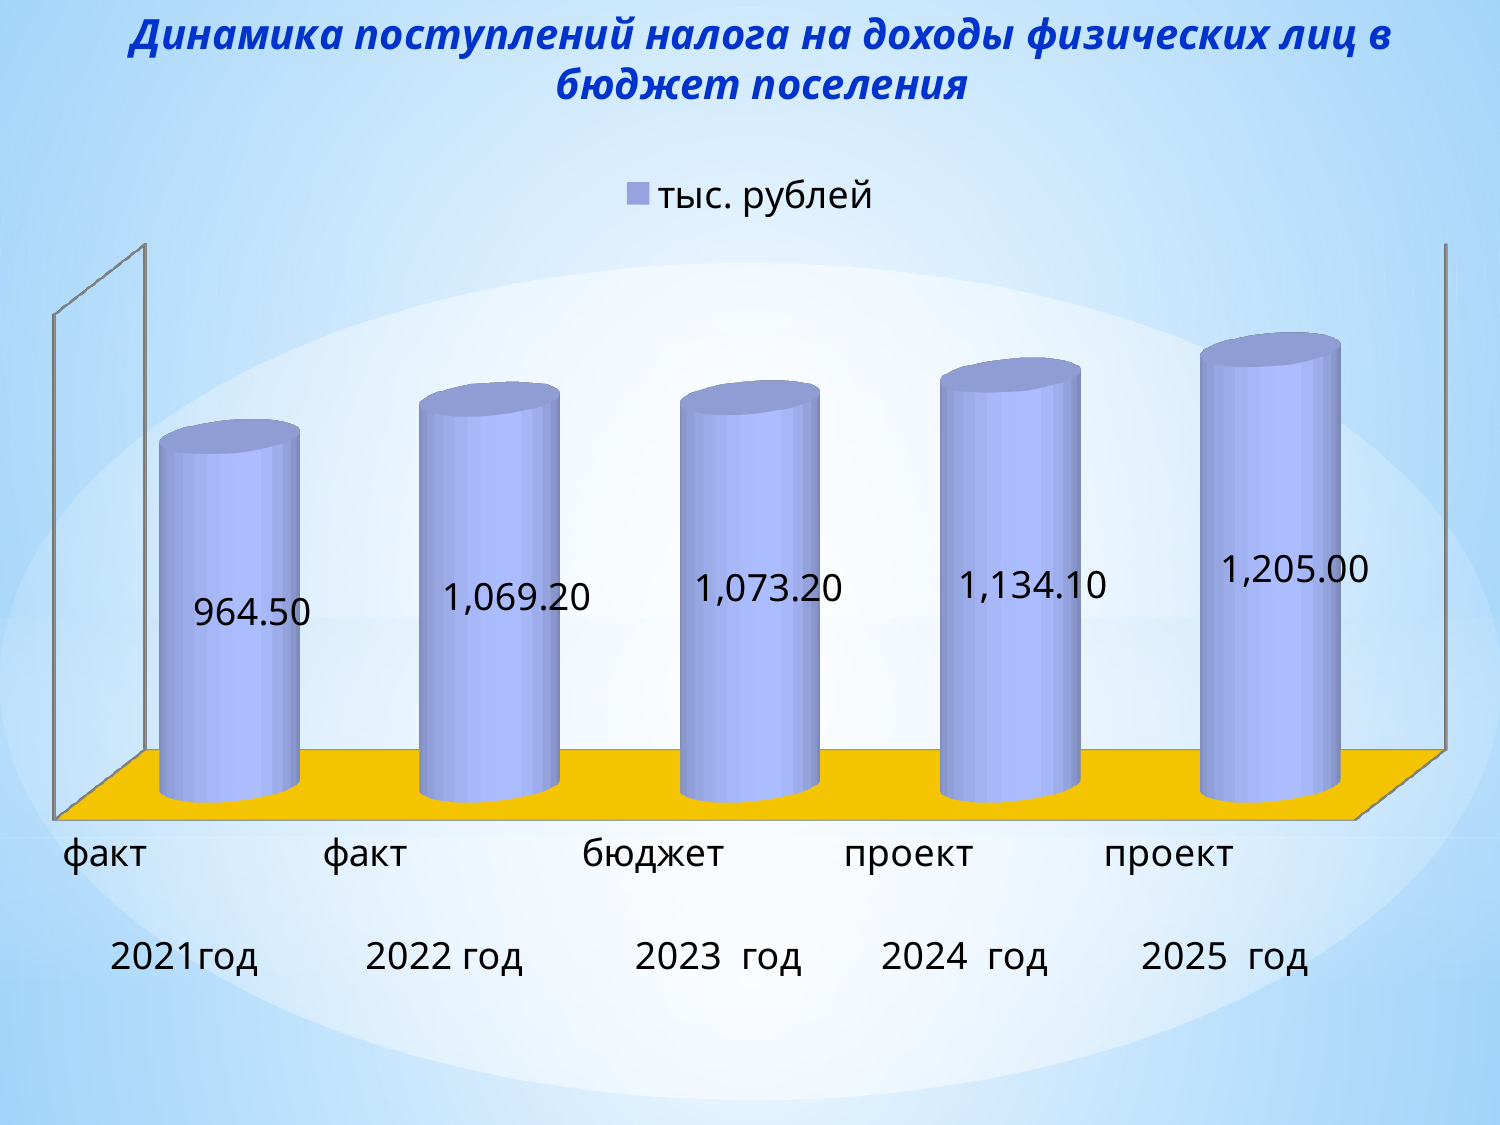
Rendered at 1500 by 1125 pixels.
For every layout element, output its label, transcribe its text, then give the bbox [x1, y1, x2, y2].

chart [0, 148, 1500, 998]
title Динамика поступлений налога на доходы физических лиц в бюджет поселения [50, 0, 1475, 146]
